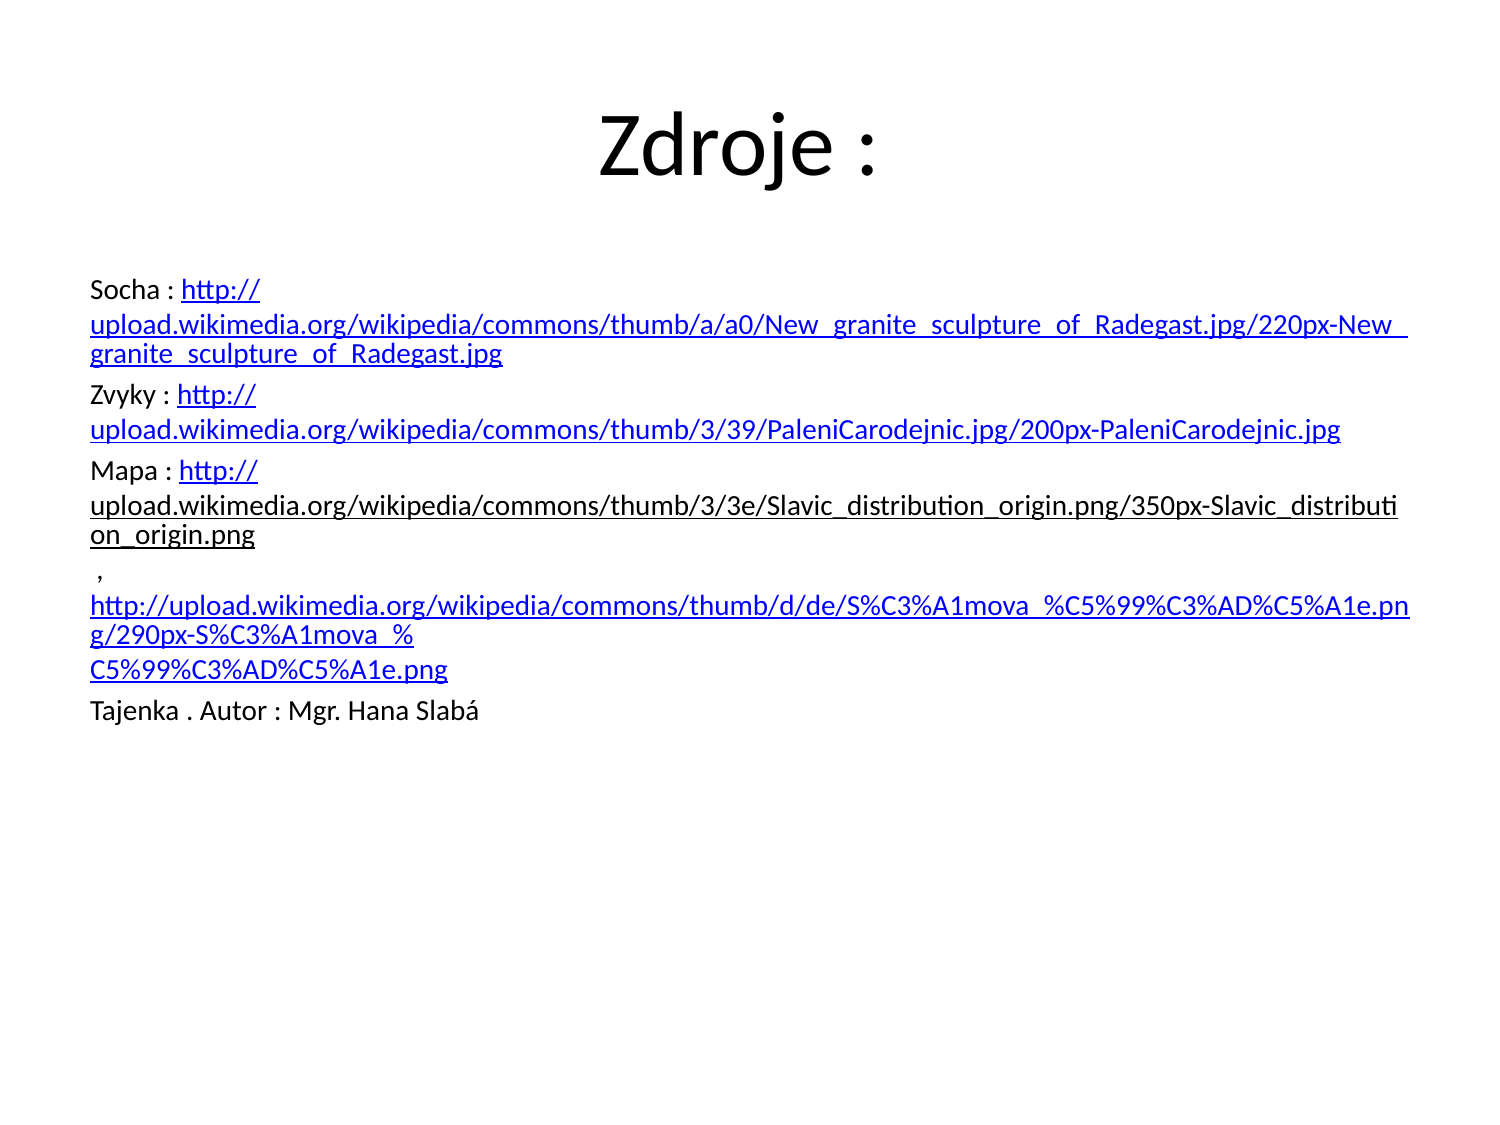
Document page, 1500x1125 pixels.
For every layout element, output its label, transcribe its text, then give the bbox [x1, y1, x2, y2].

title Zdroje : [75, 45, 1425, 233]
list Socha : http://upload.wikimedia.org/wikipedia/commons/thumb/a/a0/New_granite_sculpture_of_Radegast.jpg/220px-New_granite_sculpture_of_Radegast.jpg Zvyky : http://upload.wikimedia.org/wikipedia/commons/thumb/3/39/PaleniCarodejnic.jpg/200px-PaleniCarodejnic.jpg Mapa : http://upload.wikimedia.org/wikipedia/commons/thumb/3/3e/Slavic_distribution_origin.png/350px-Slavic_distribution_origin.png , http://upload.wikimedia.org/wikipedia/commons/thumb/d/de/S%C3%A1mova_%C5%99%C3%AD%C5%A1e.png/290px-S%C3%A1mova_%C5%99%C3%AD%C5%A1e.png Tajenka . Autor : Mgr. Hana Slabá [75, 262, 1425, 1005]
